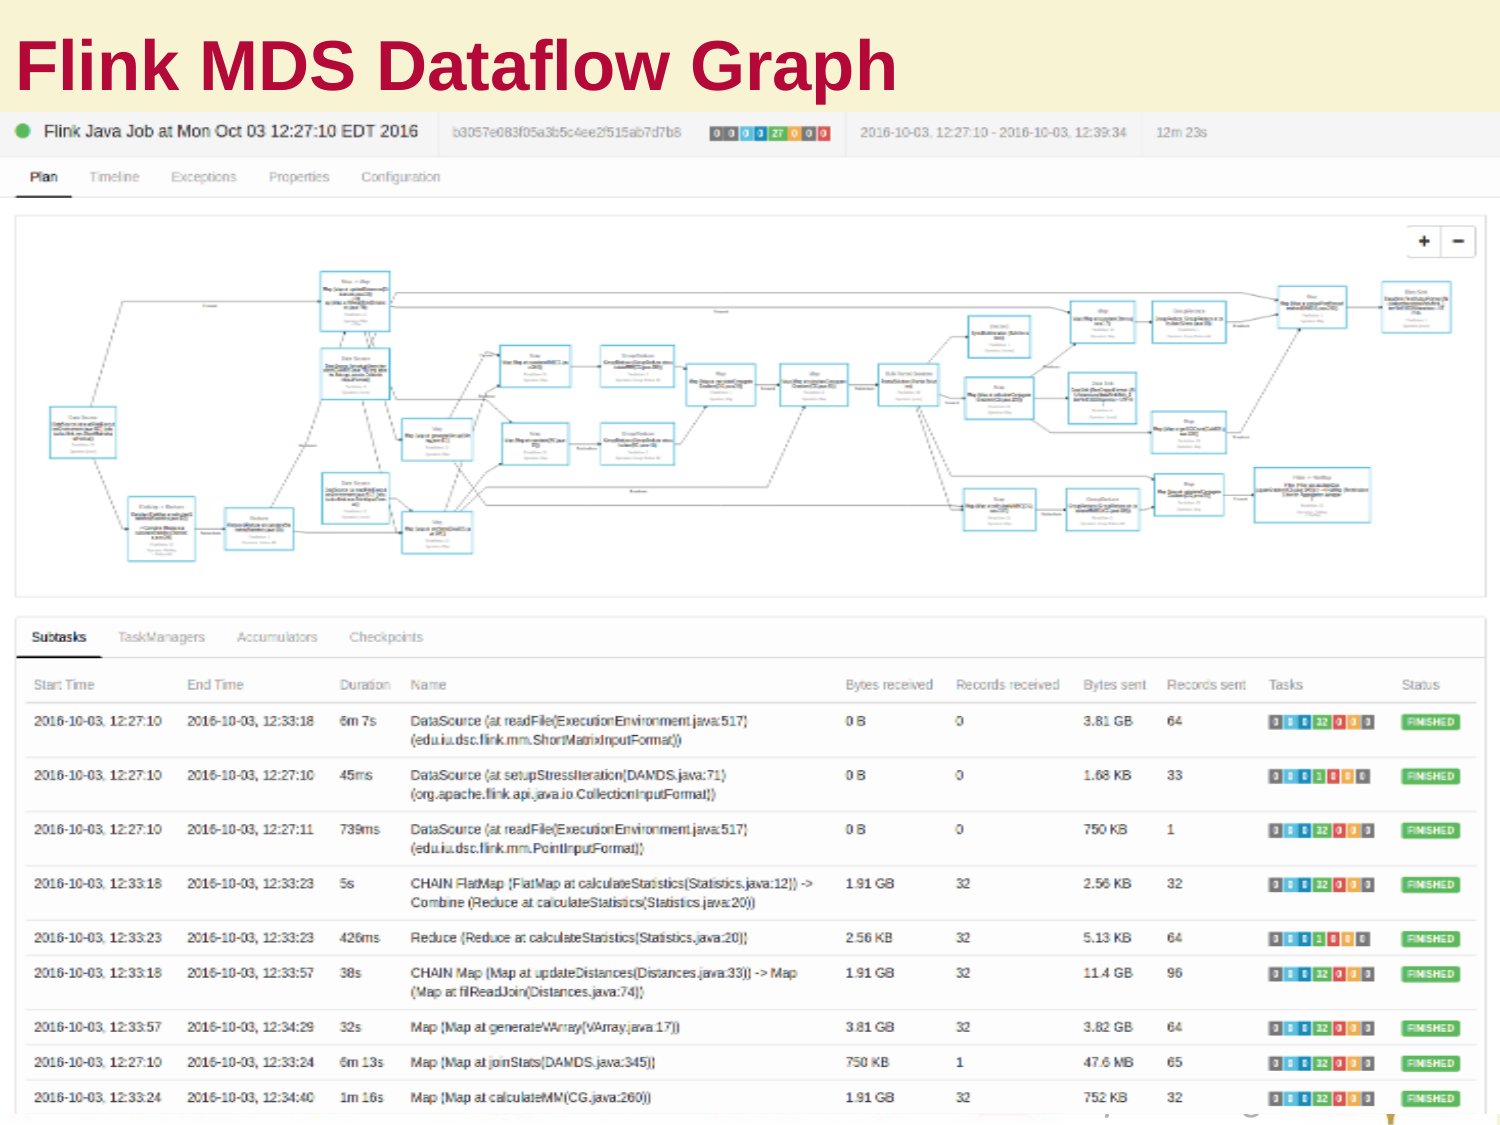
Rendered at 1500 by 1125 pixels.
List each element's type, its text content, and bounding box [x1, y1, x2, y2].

title Flink MDS Dataflow Graph [0, 0, 1497, 110]
picture [0, 112, 1500, 1125]
